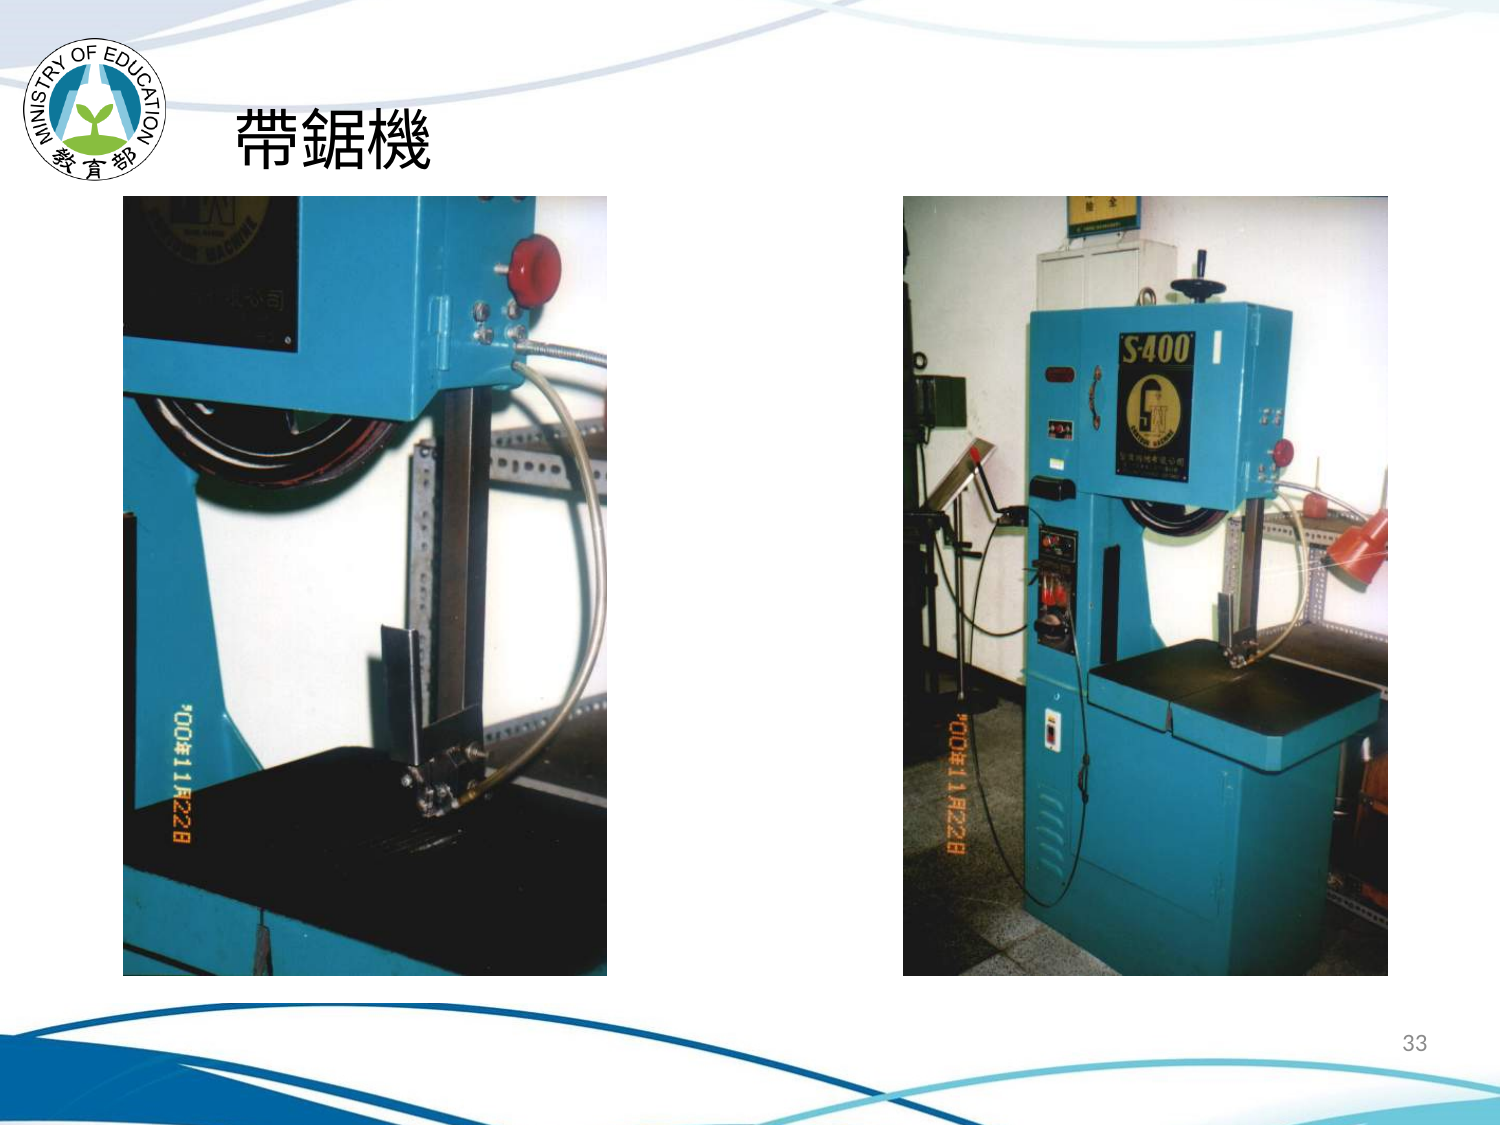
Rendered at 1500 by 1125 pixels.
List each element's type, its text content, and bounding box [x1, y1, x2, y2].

text_box 帶鋸機(一) [218, 90, 597, 178]
picture [123, 196, 607, 977]
picture [903, 196, 1388, 976]
picture [0, 0, 1499, 182]
slide_number 33 [1092, 1011, 1443, 1072]
picture [0, 1003, 1500, 1125]
